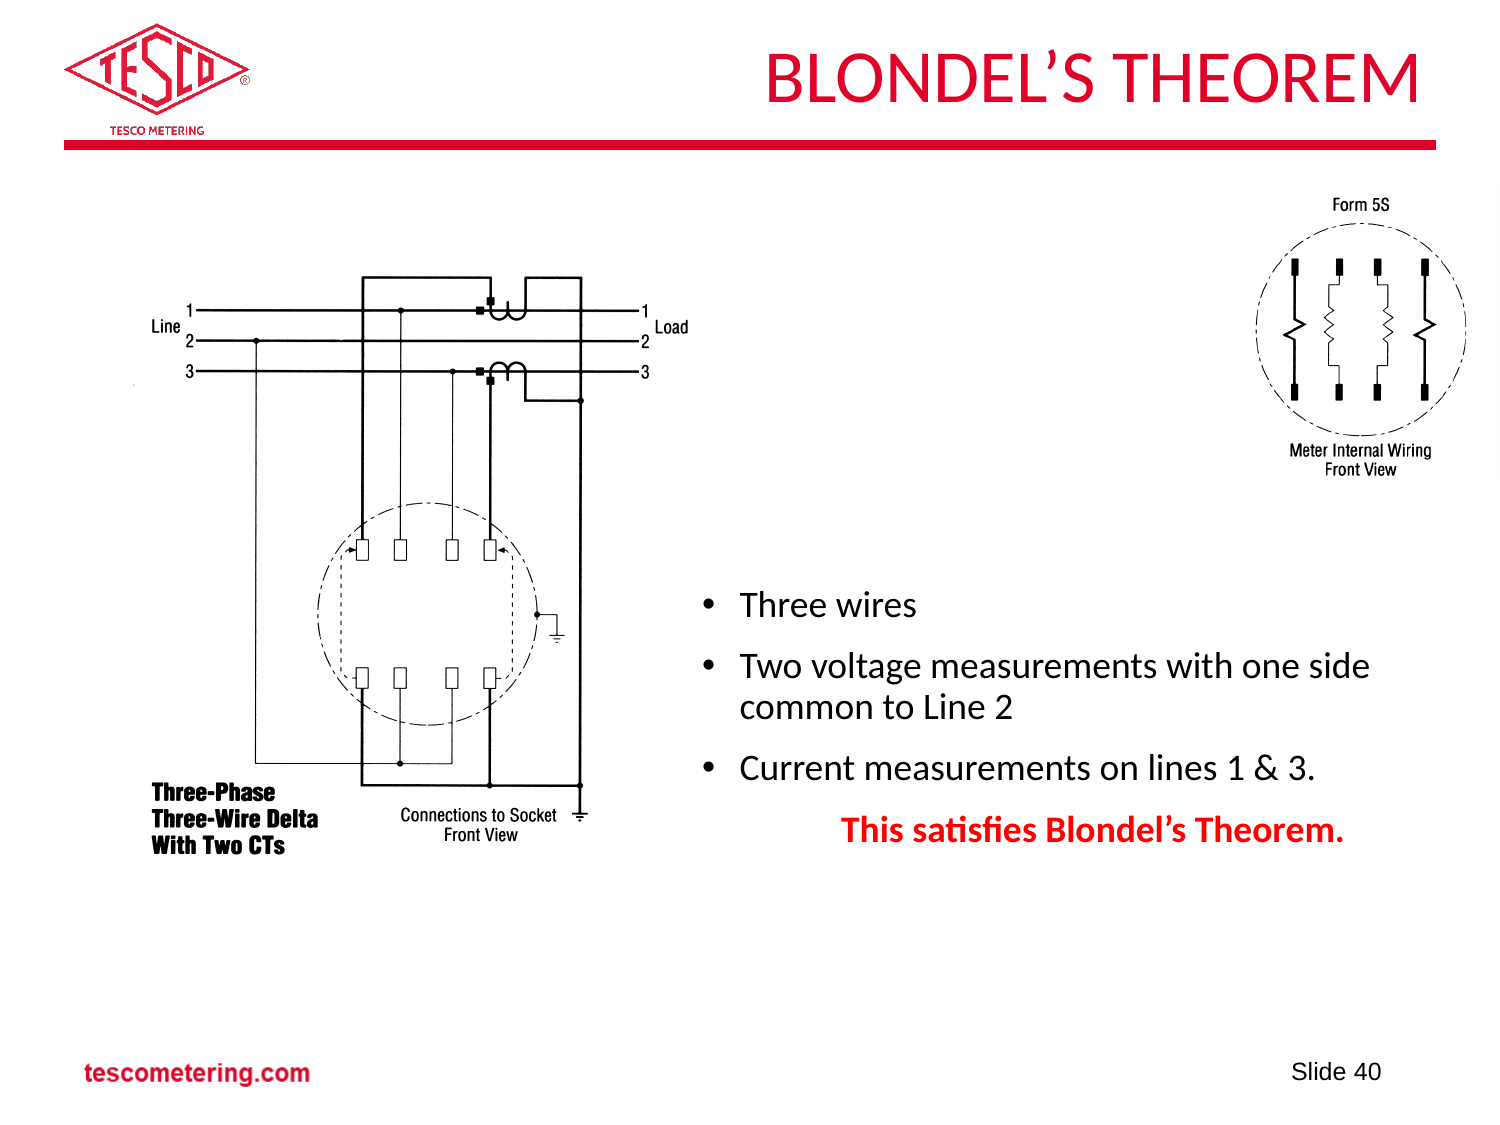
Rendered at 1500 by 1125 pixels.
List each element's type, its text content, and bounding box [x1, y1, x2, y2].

title Blondel’s Theorem [255, 22, 1438, 134]
list Three wires Two voltage measurements with one side common to Line 2 Current measurements on lines 1 & 3. This satisfies Blondel’s Theorem. [686, 577, 1500, 935]
picture [69, 1042, 576, 1103]
picture [63, 23, 250, 138]
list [1223, 179, 1500, 483]
slide_number Slide 40 [1059, 1042, 1397, 1103]
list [123, 257, 708, 869]
